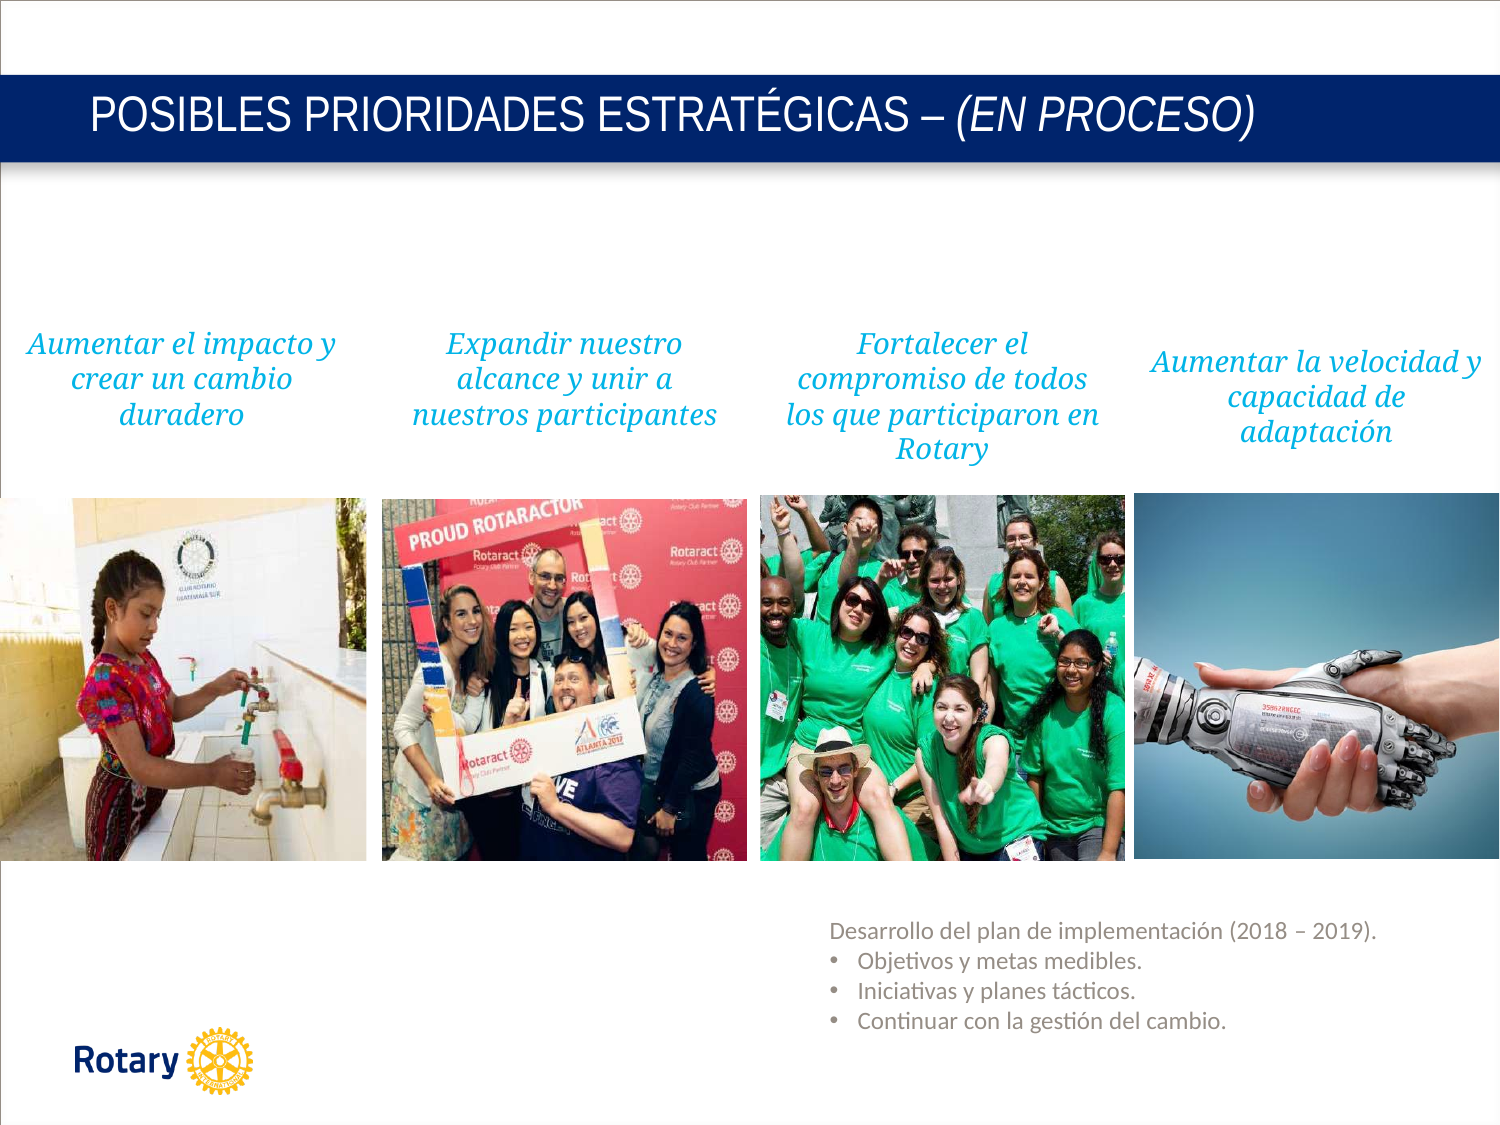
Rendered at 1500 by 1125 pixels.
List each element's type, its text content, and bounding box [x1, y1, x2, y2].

picture [1133, 493, 1500, 859]
text_box Fortalecer el compromiso de todos los que participaron en Rotary [759, 318, 1126, 473]
text_box Aumentar la velocidad y capacidad de adaptación [1133, 336, 1500, 456]
text_box Expandir nuestro alcance y unir a nuestros participantes [382, 318, 747, 439]
text_box [0, 498, 367, 861]
text_box [382, 499, 747, 861]
title POSIBLES PRIORIDADES ESTRATÉGICAS – (EN PROCESO) [75, 73, 1425, 262]
text_box [760, 495, 1125, 861]
text_box Desarrollo del plan de implementación (2018 – 2019). Objetivos y metas medibles. Iniciativas y planes tácticos. Continuar con la gestión del cambio. [814, 907, 1455, 1043]
text_box Aumentar el impacto y crear un cambio duradero [0, 318, 365, 439]
picture [75, 1027, 253, 1095]
